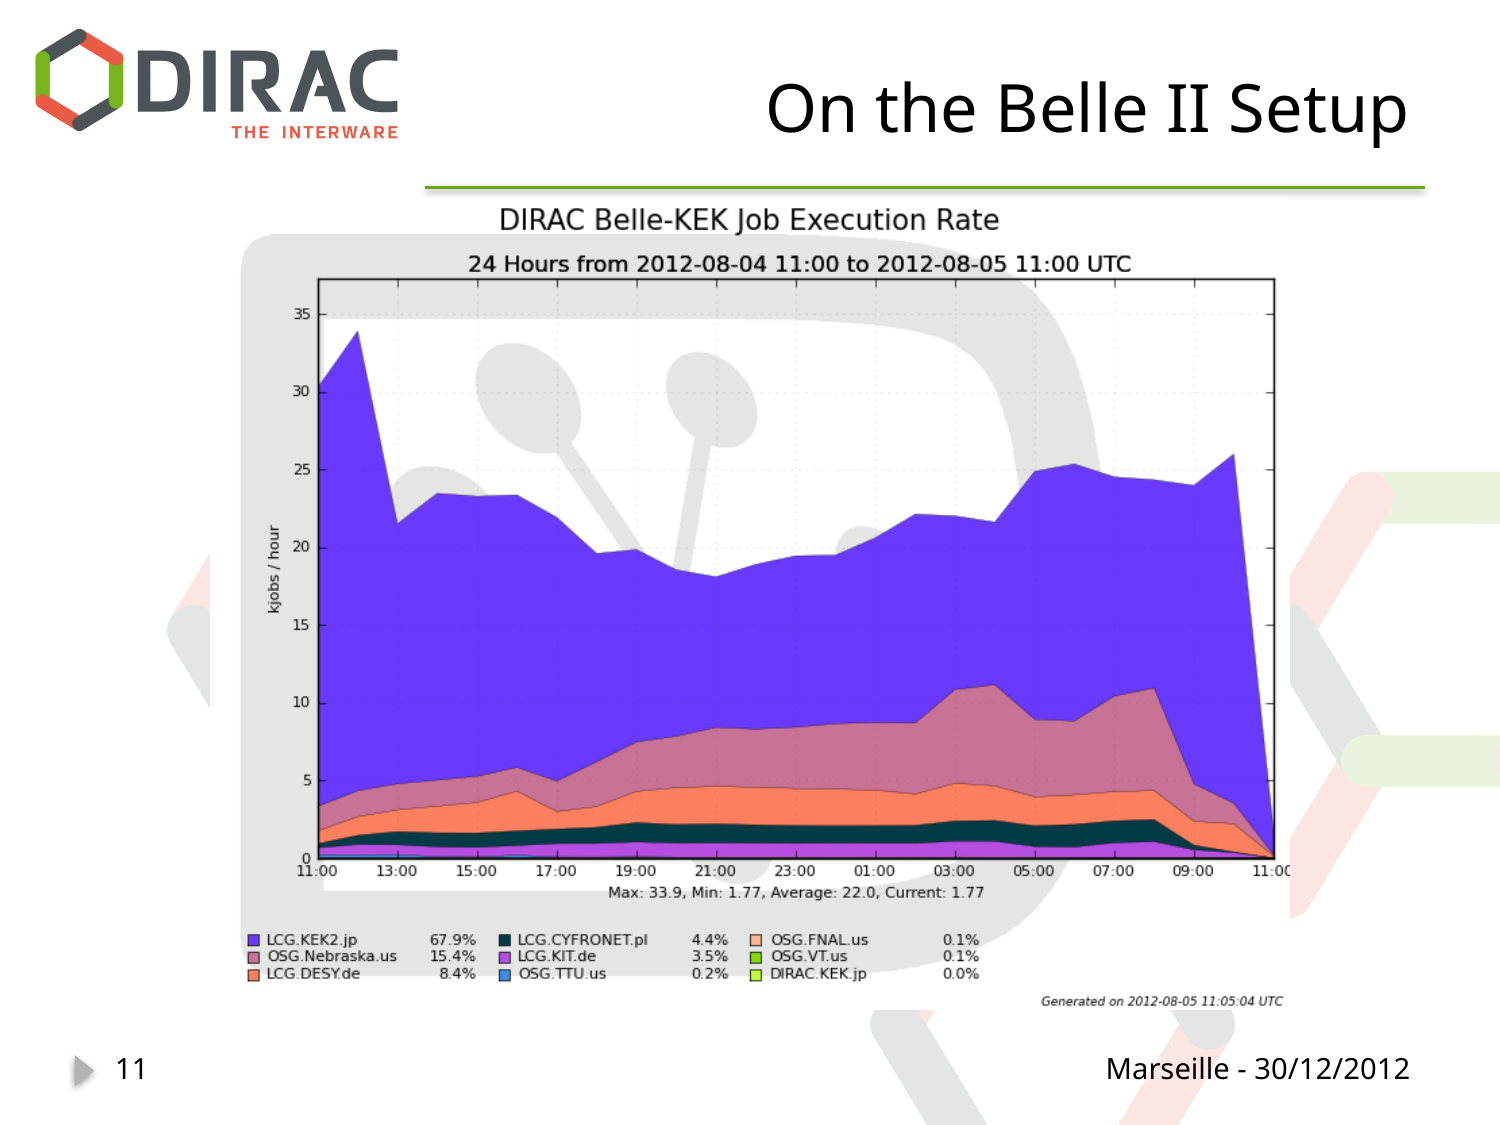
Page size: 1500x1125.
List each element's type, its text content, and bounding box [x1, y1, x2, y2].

title On the Belle II Setup [425, 24, 1425, 188]
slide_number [1050, 1042, 1426, 1103]
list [74, 199, 1426, 1011]
slide_number 11 [100, 1042, 426, 1103]
picture [24, 24, 409, 143]
